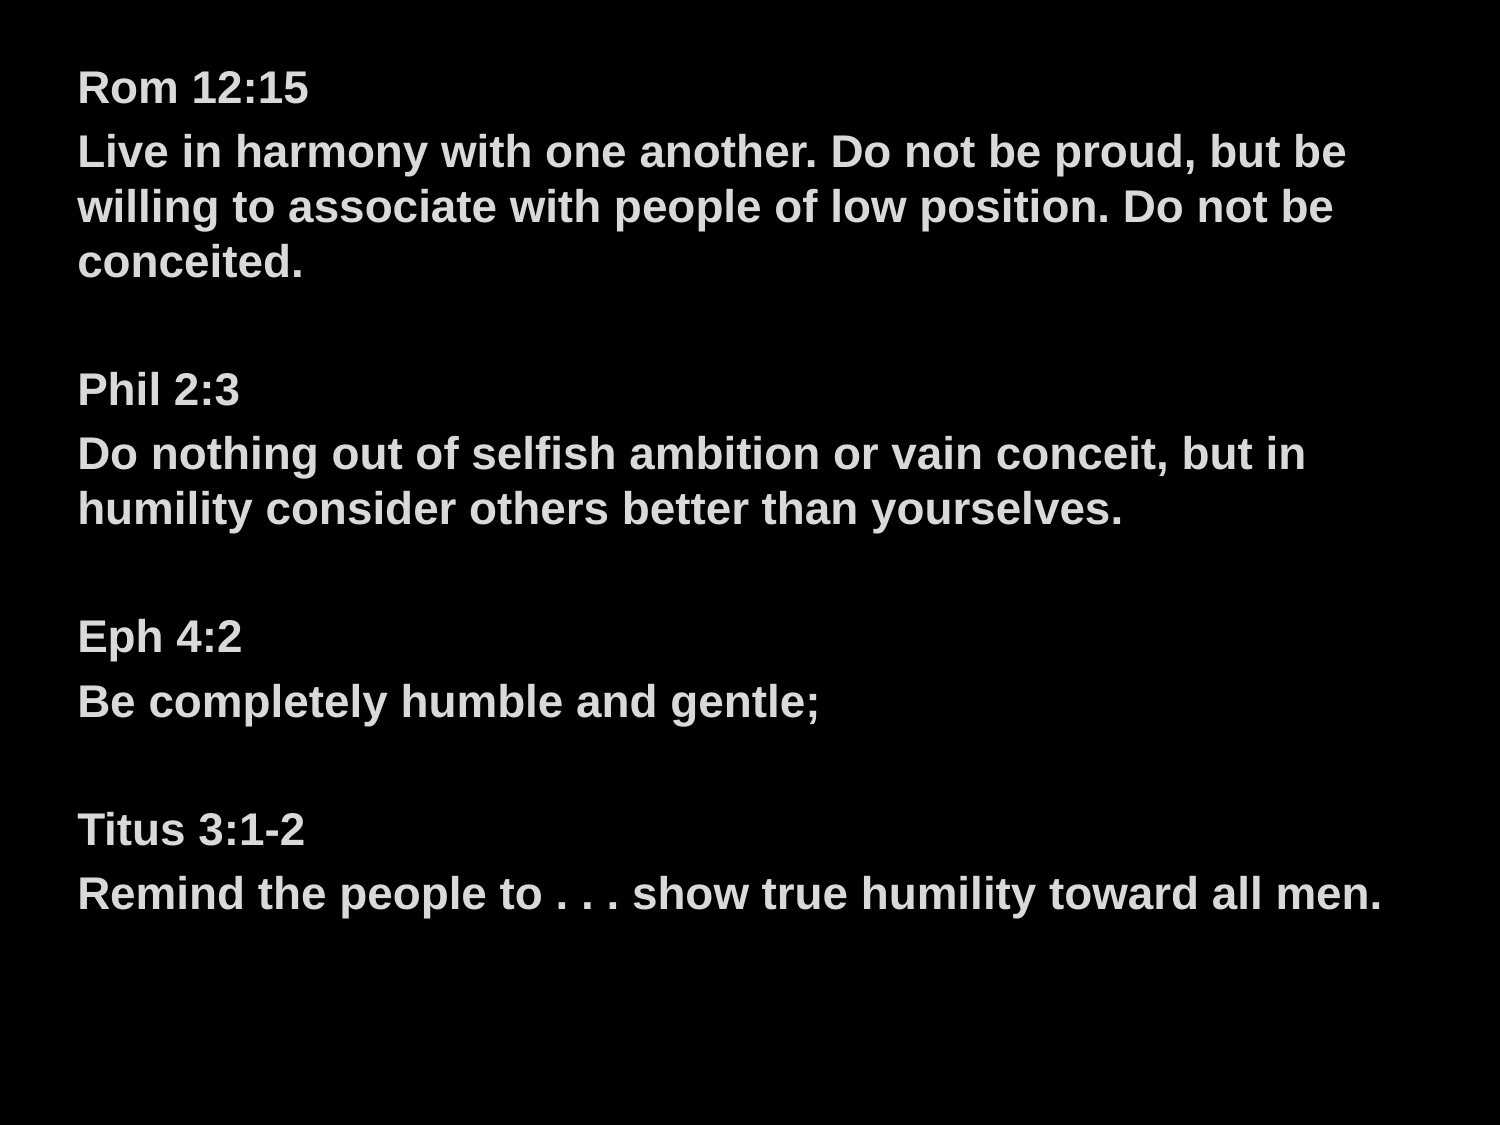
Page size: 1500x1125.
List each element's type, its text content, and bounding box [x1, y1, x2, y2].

text_box Rom 12:15 Live in harmony with one another. Do not be proud, but be willing to associate with people of low position. Do not be conceited. Phil 2:3 Do nothing out of selfish ambition or vain conceit, but in humility consider others better than yourselves. Eph 4:2 Be completely humble and gentle; Titus 3:1-2 Remind the people to . . . show true humility toward all men. [62, 49, 1463, 991]
